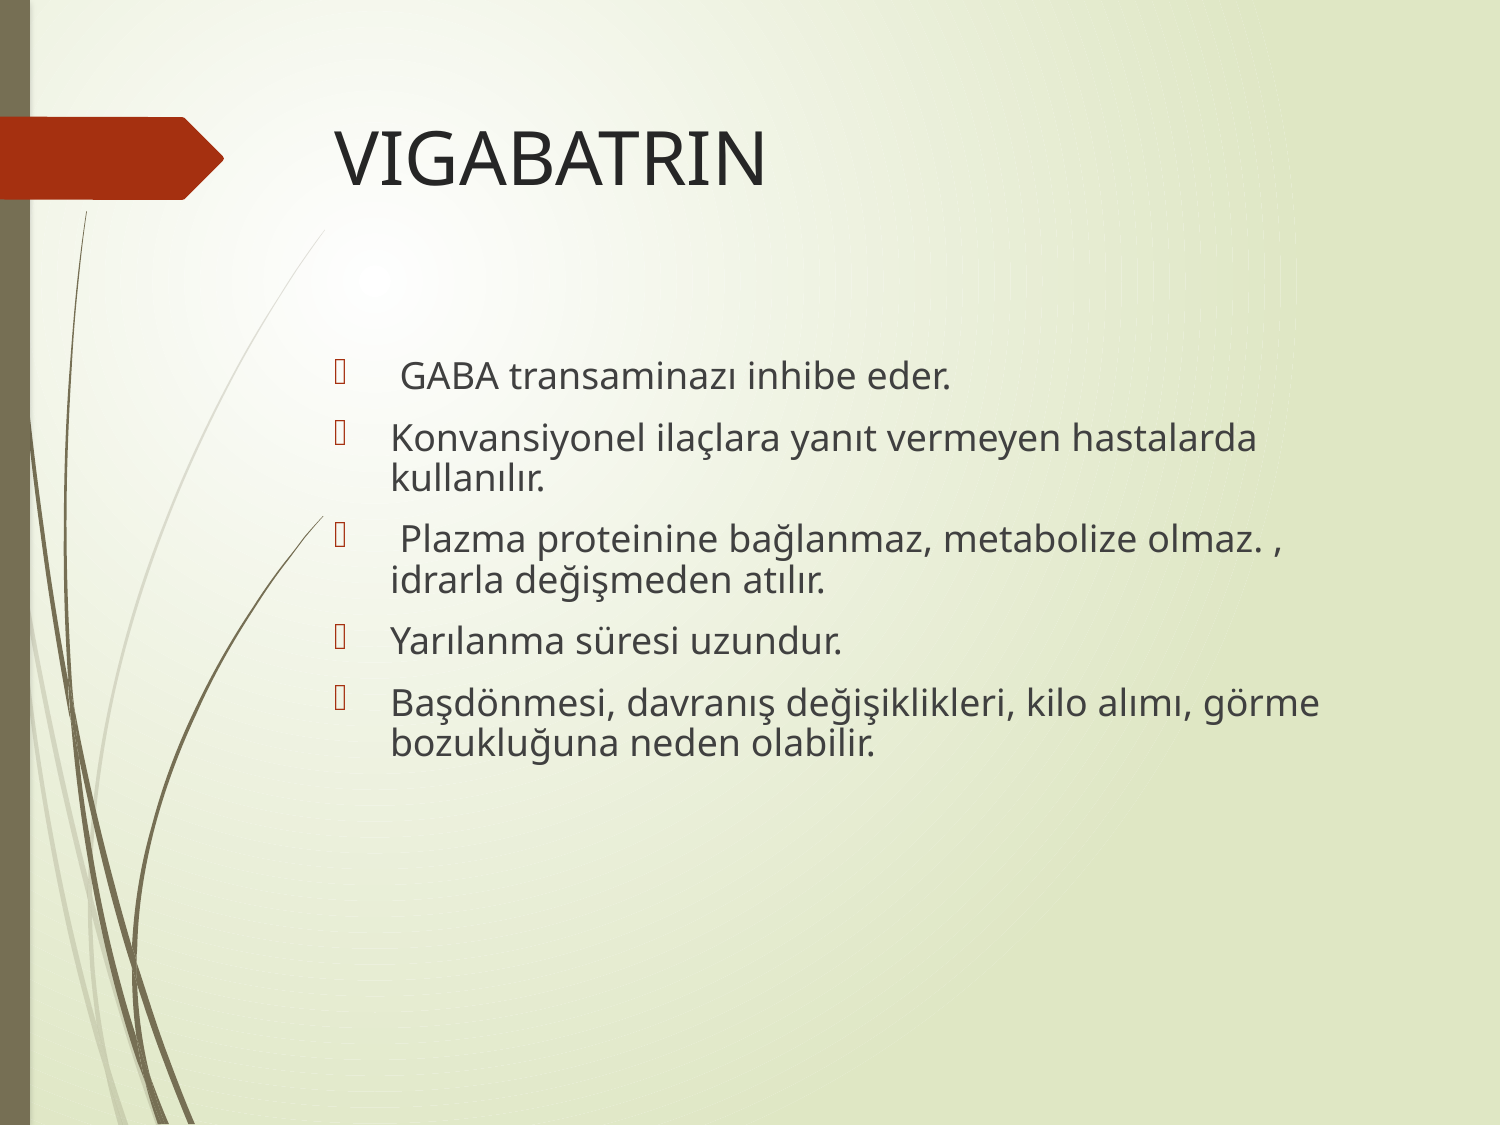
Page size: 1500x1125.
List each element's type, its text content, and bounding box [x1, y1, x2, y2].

list GABA transaminazı inhibe eder. Konvansiyonel ilaçlara yanıt vermeyen hastalarda kullanılır. Plazma proteinine bağlanmaz, metabolize olmaz. , idrarla değişmeden atılır. Yarılanma süresi uzundur. Başdönmesi, davranış değişiklikleri, kilo alımı, görme bozukluğuna neden olabilir. [318, 350, 1400, 988]
title VIGABATRIN [319, 102, 1400, 313]
